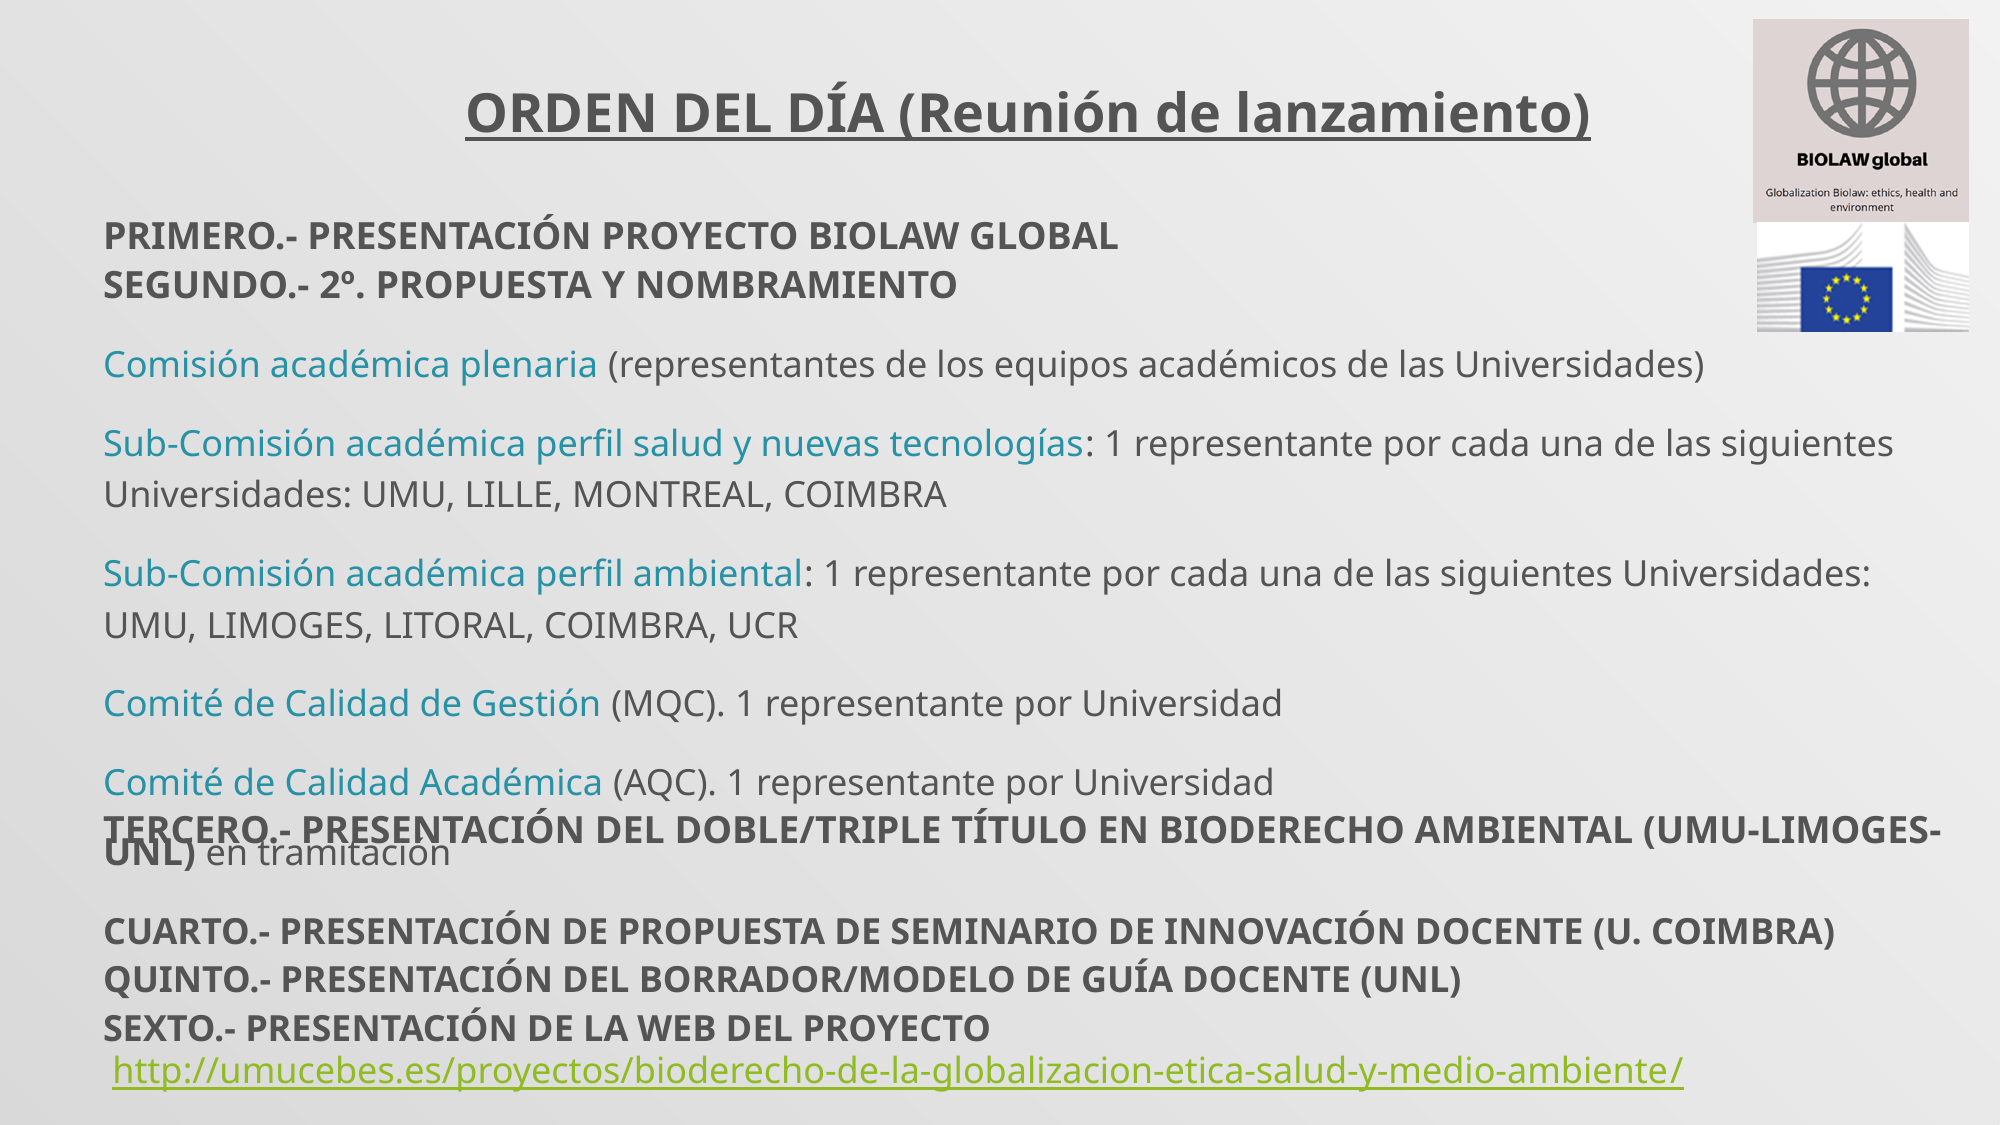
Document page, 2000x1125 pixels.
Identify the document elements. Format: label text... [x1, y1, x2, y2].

picture [1753, 19, 1969, 332]
list ORDEN DEL DÍA (Reunión de lanzamiento) PRIMERO.- PRESENTACIÓN PROYECTO BIOLAW GLOBAL SEGUNDO.- 2º. PROPUESTA Y NOMBRAMIENTO Comisión académica plenaria (representantes de los equipos académicos de las Universidades) Sub-Comisión académica perfil salud y nuevas tecnologías: 1 representante por cada una de las siguientes Universidades: UMU, LILLE, MONTREAL, COIMBRA Sub-Comisión académica perfil ambiental: 1 representante por cada una de las siguientes Universidades: UMU, LIMOGES, LITORAL, COIMBRA, UCR Comité de Calidad de Gestión (MQC). 1 representante por Universidad Comité de Calidad Académica (AQC). 1 representante por Universidad TERCERO.- PRESENTACIÓN DEL DOBLE/TRIPLE TÍTULO EN BIODERECHO AMBIENTAL (UMU-LIMOGES-UNL) en tramitación CUARTO.- PRESENTACIÓN DE PROPUESTA DE SEMINARIO DE INNOVACIÓN DOCENTE (U. COIMBRA) QUINTO.- PRESENTACIÓN DEL BORRADOR/MODELO DE GUÍA DOCENTE (UNL) SEXTO.- PRESENTACIÓN DE LA WEB DEL PROYECTO http://umucebes.es/proyectos/bioderecho-de-la-globalizacion-etica-salud-y-medio-ambiente/ [78, 78, 1969, 1118]
